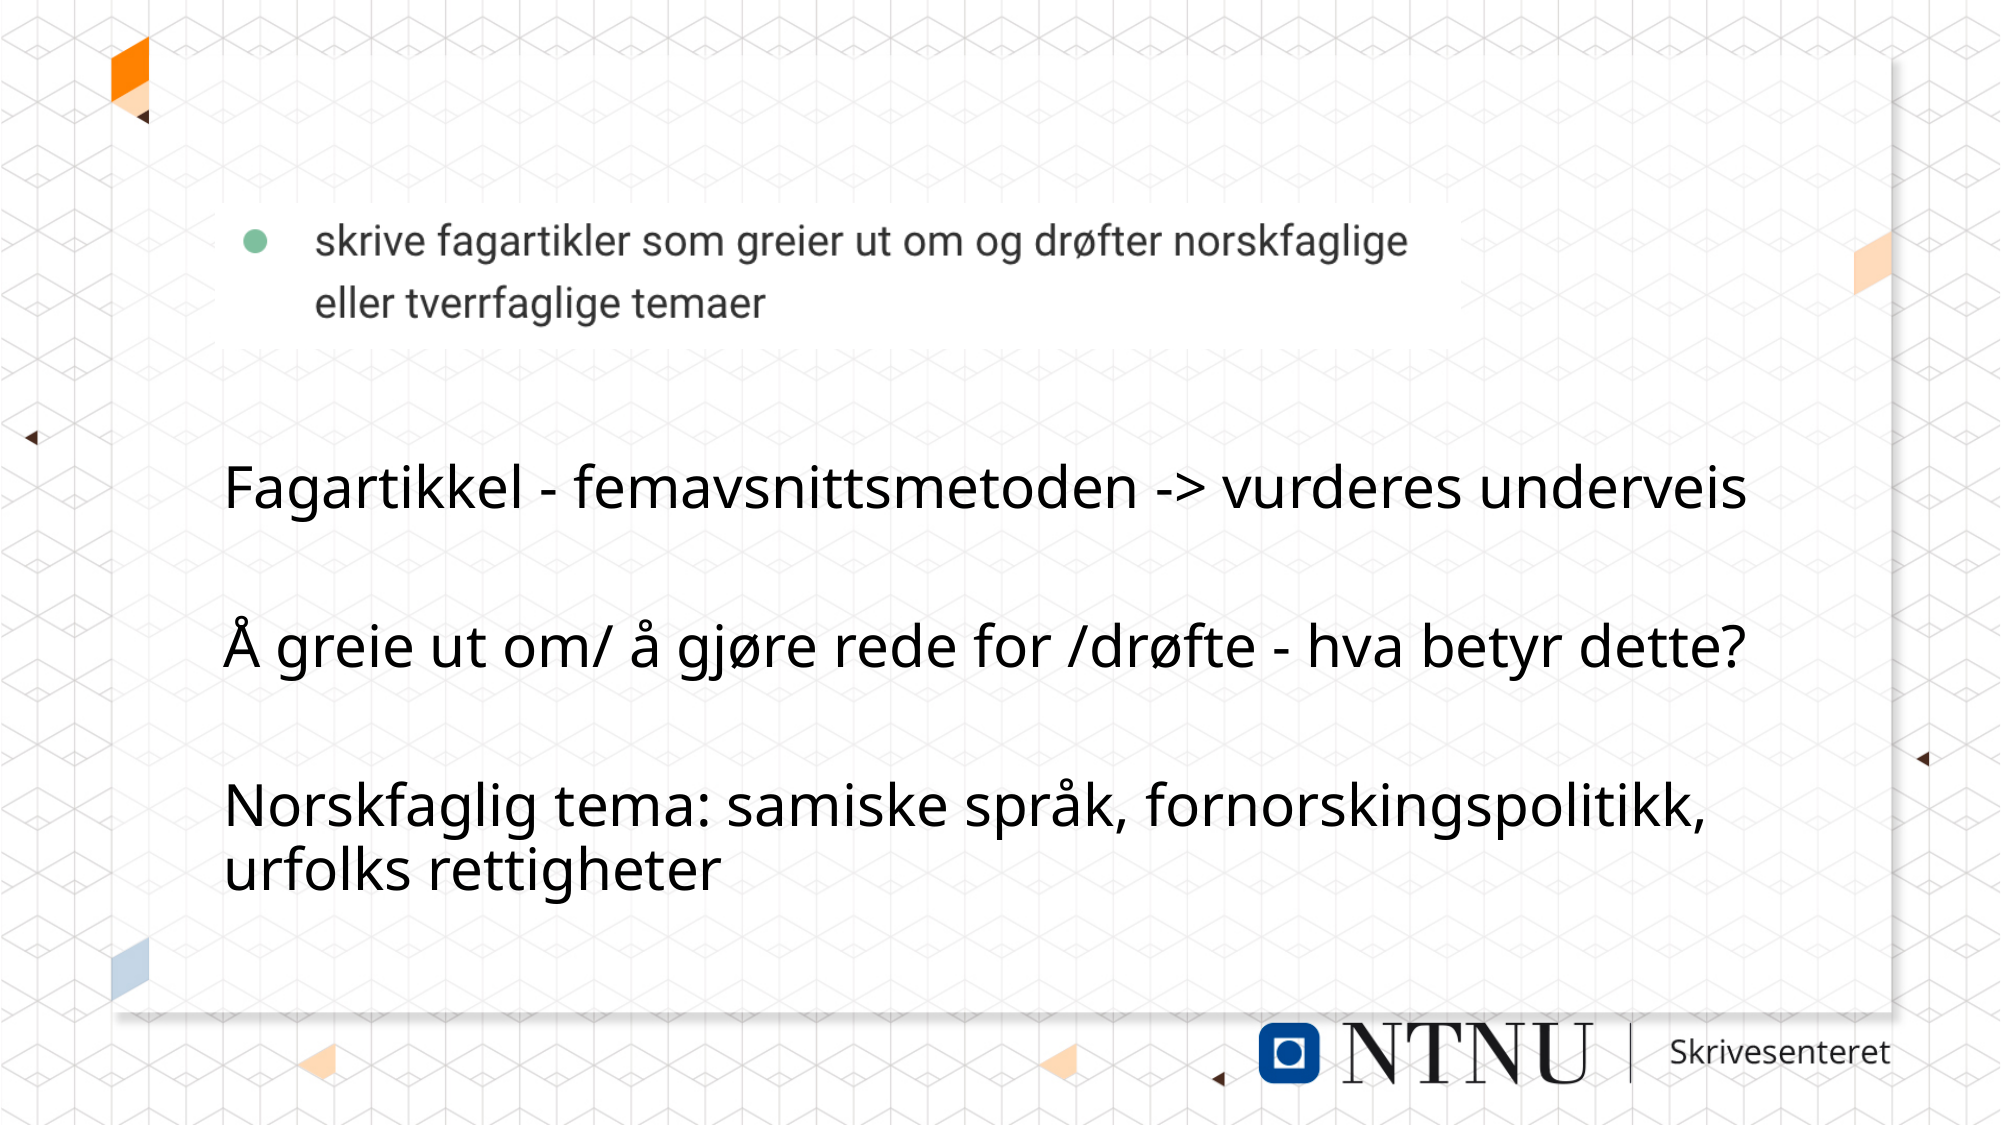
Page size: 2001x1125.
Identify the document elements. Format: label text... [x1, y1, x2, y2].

text_box Fagartikkel - femavsnittsmetoden -> vurderes underveis Å greie ut om/ å gjøre rede for /drøfte - hva betyr dette? Norskfaglig tema: samiske språk, fornorskingspolitikk, urfolks rettigheter [208, 443, 1791, 789]
picture [1, 0, 2001, 1125]
